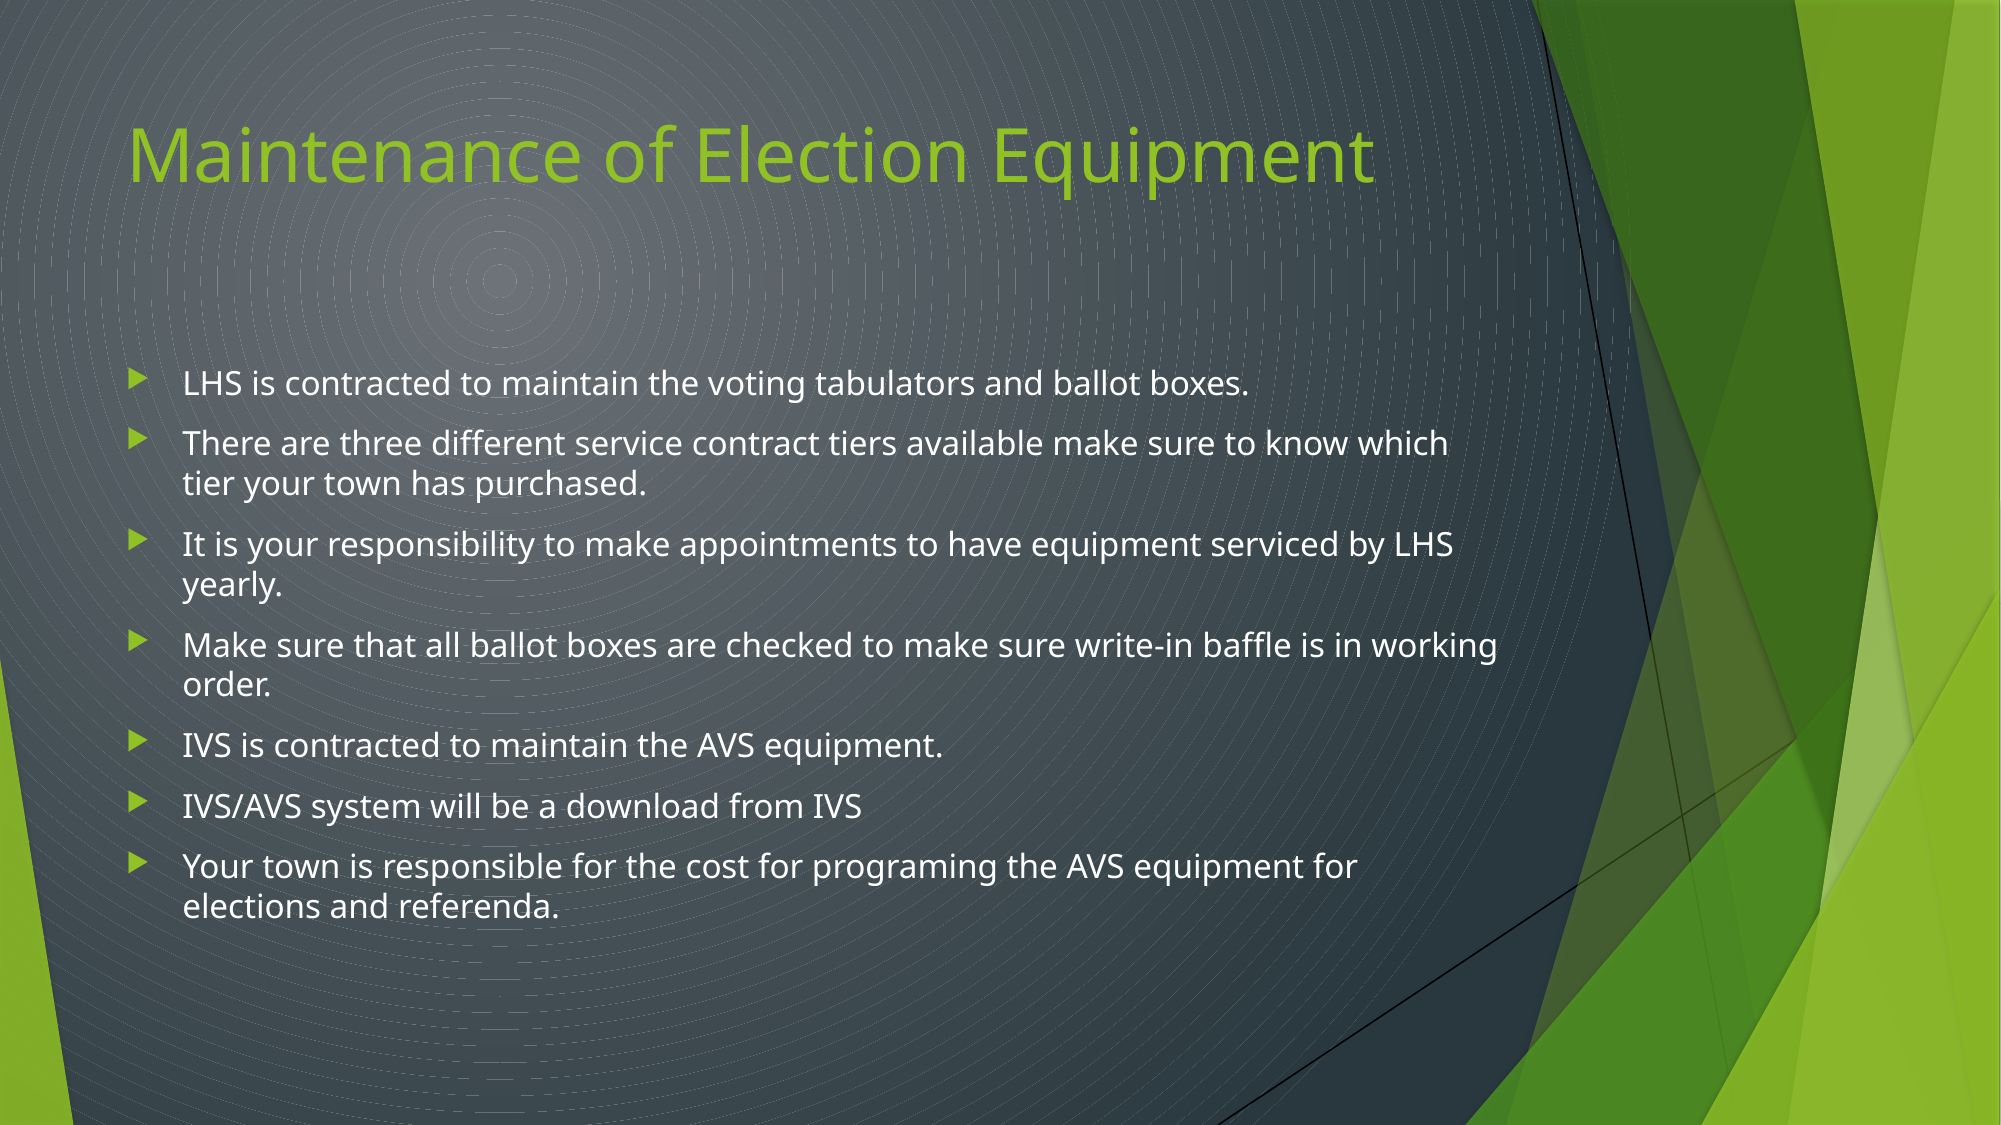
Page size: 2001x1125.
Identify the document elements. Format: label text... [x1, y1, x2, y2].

title Maintenance of Election Equipment [111, 99, 1425, 250]
list LHS is contracted to maintain the voting tabulators and ballot boxes. There are three different service contract tiers available make sure to know which tier your town has purchased. It is your responsibility to make appointments to have equipment serviced by LHS yearly. Make sure that all ballot boxes are checked to make sure write-in baffle is in working order. IVS is contracted to maintain the AVS equipment. IVS/AVS system will be a download from IVS Your town is responsible for the cost for programing the AVS equipment for elections and referenda. [111, 354, 1522, 992]
